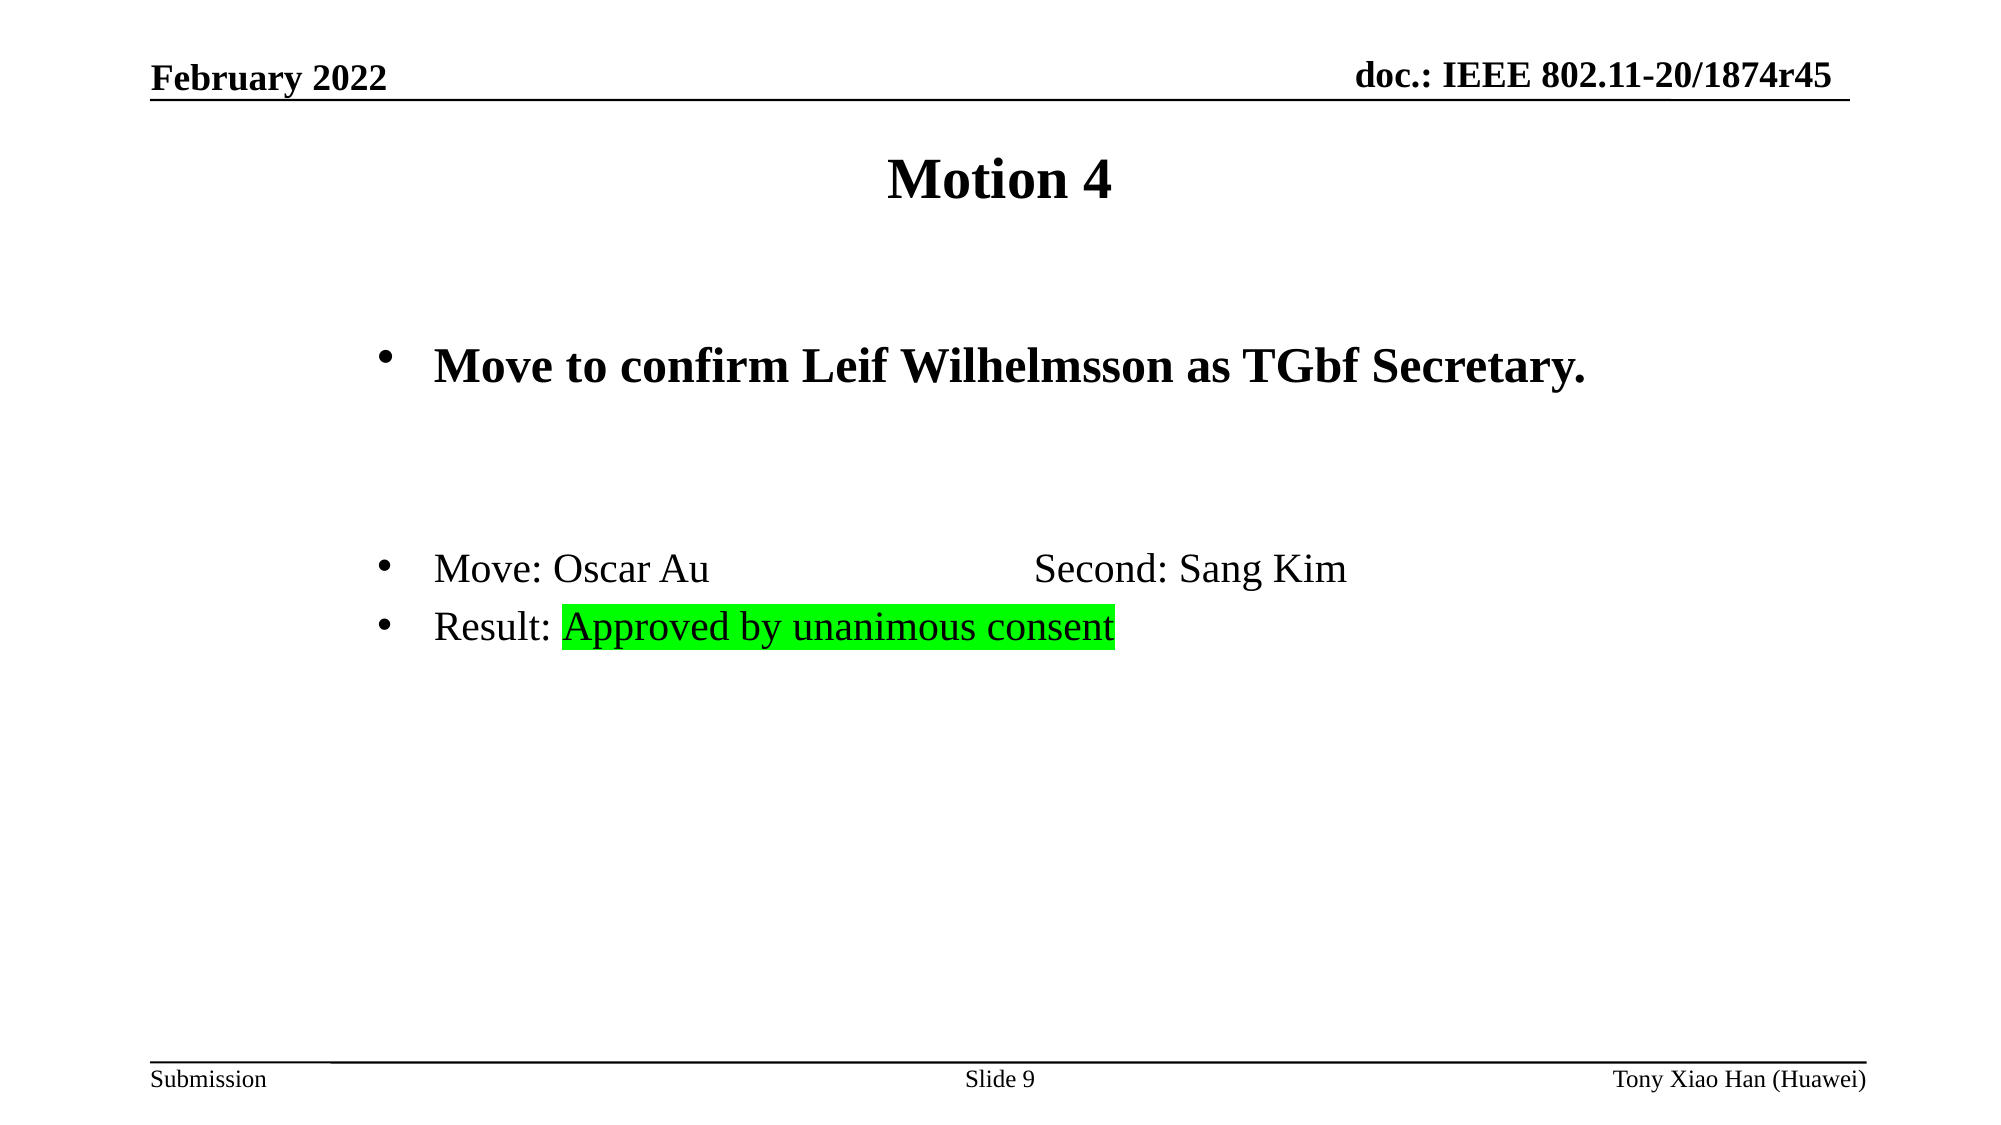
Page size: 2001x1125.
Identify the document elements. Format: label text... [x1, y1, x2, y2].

text_box Move to confirm Leif Wilhelmsson as TGbf Secretary. Move: Oscar Au Second: Sang Kim Result: Approved by unanimous consent [362, 324, 1638, 1013]
text_box Motion 4 [362, 87, 1638, 263]
